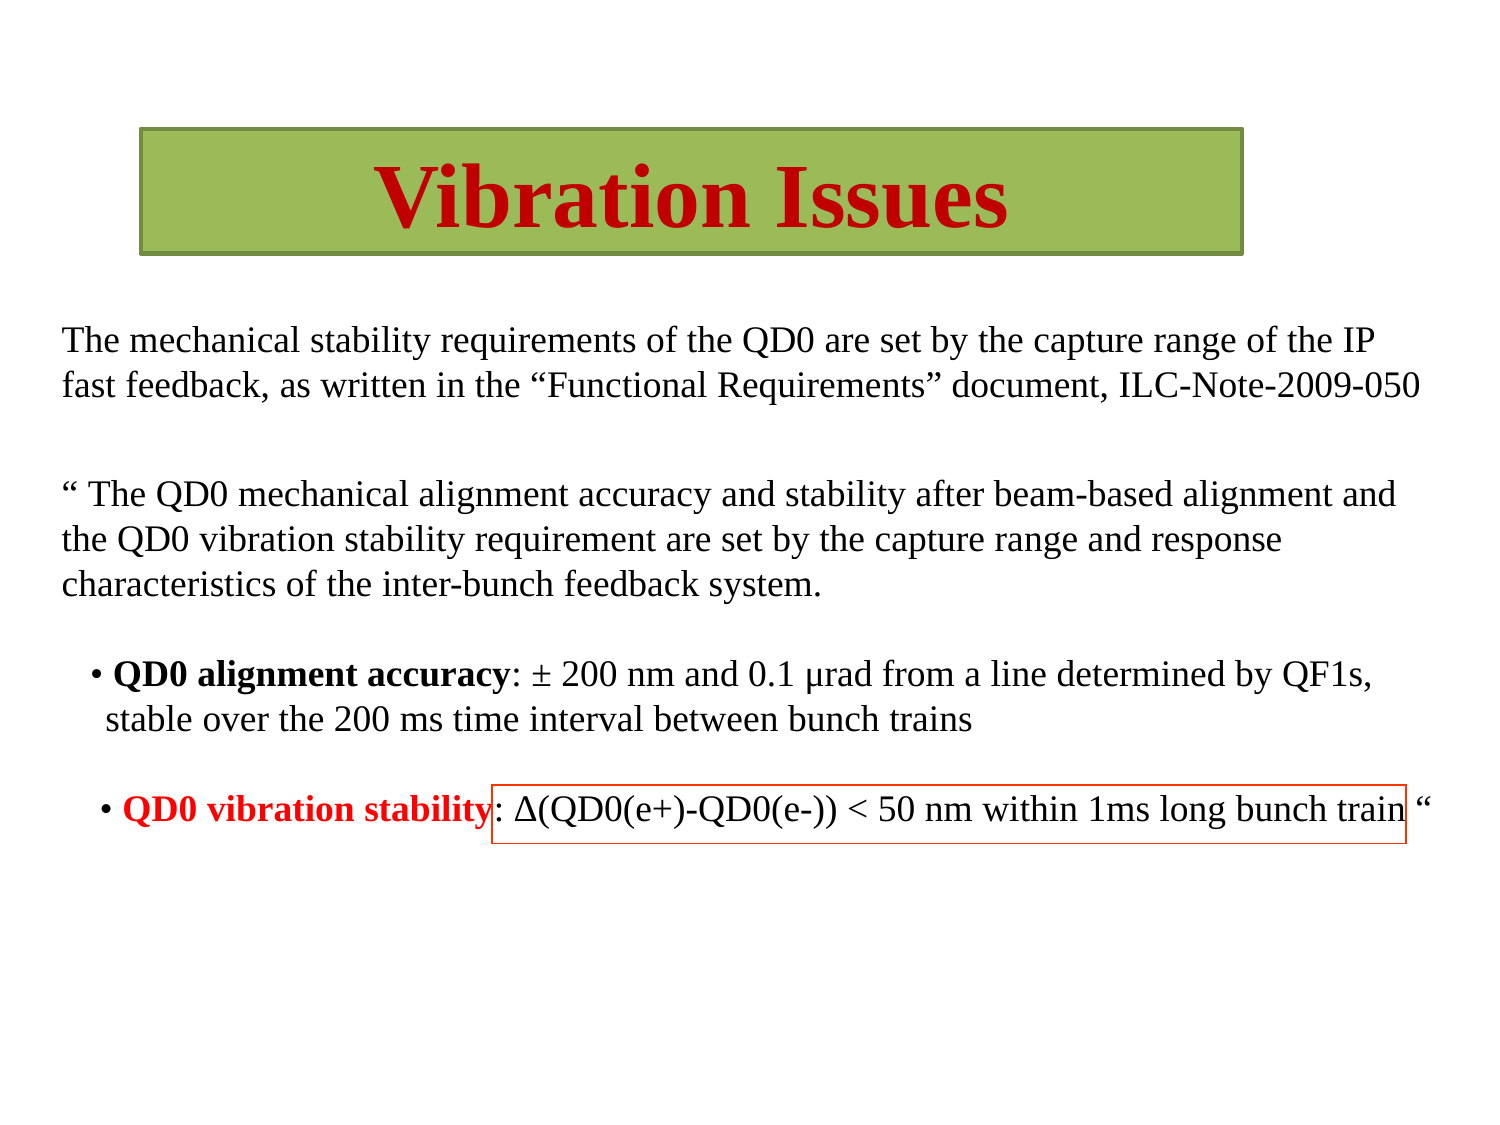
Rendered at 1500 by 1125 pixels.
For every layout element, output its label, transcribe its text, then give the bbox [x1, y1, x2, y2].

text_box The mechanical stability requirements of the QD0 are set by the capture range of the IP fast feedback, as written in the “Functional Requirements” document, ILC-Note-2009-050 “ The QD0 mechanical alignment accuracy and stability after beam-based alignment and the QD0 vibration stability requirement are set by the capture range and response characteristics of the inter-bunch feedback system. • QD0 alignment accuracy: ± 200 nm and 0.1 μrad from a line determined by QF1s, stable over the 200 ms time interval between bunch trains • QD0 vibration stability: Δ(QD0(e+)-QD0(e-)) < 50 nm within 1ms long bunch train “ [46, 307, 1454, 881]
text_box [492, 785, 1407, 844]
text_box Vibration Issues [139, 127, 1244, 256]
